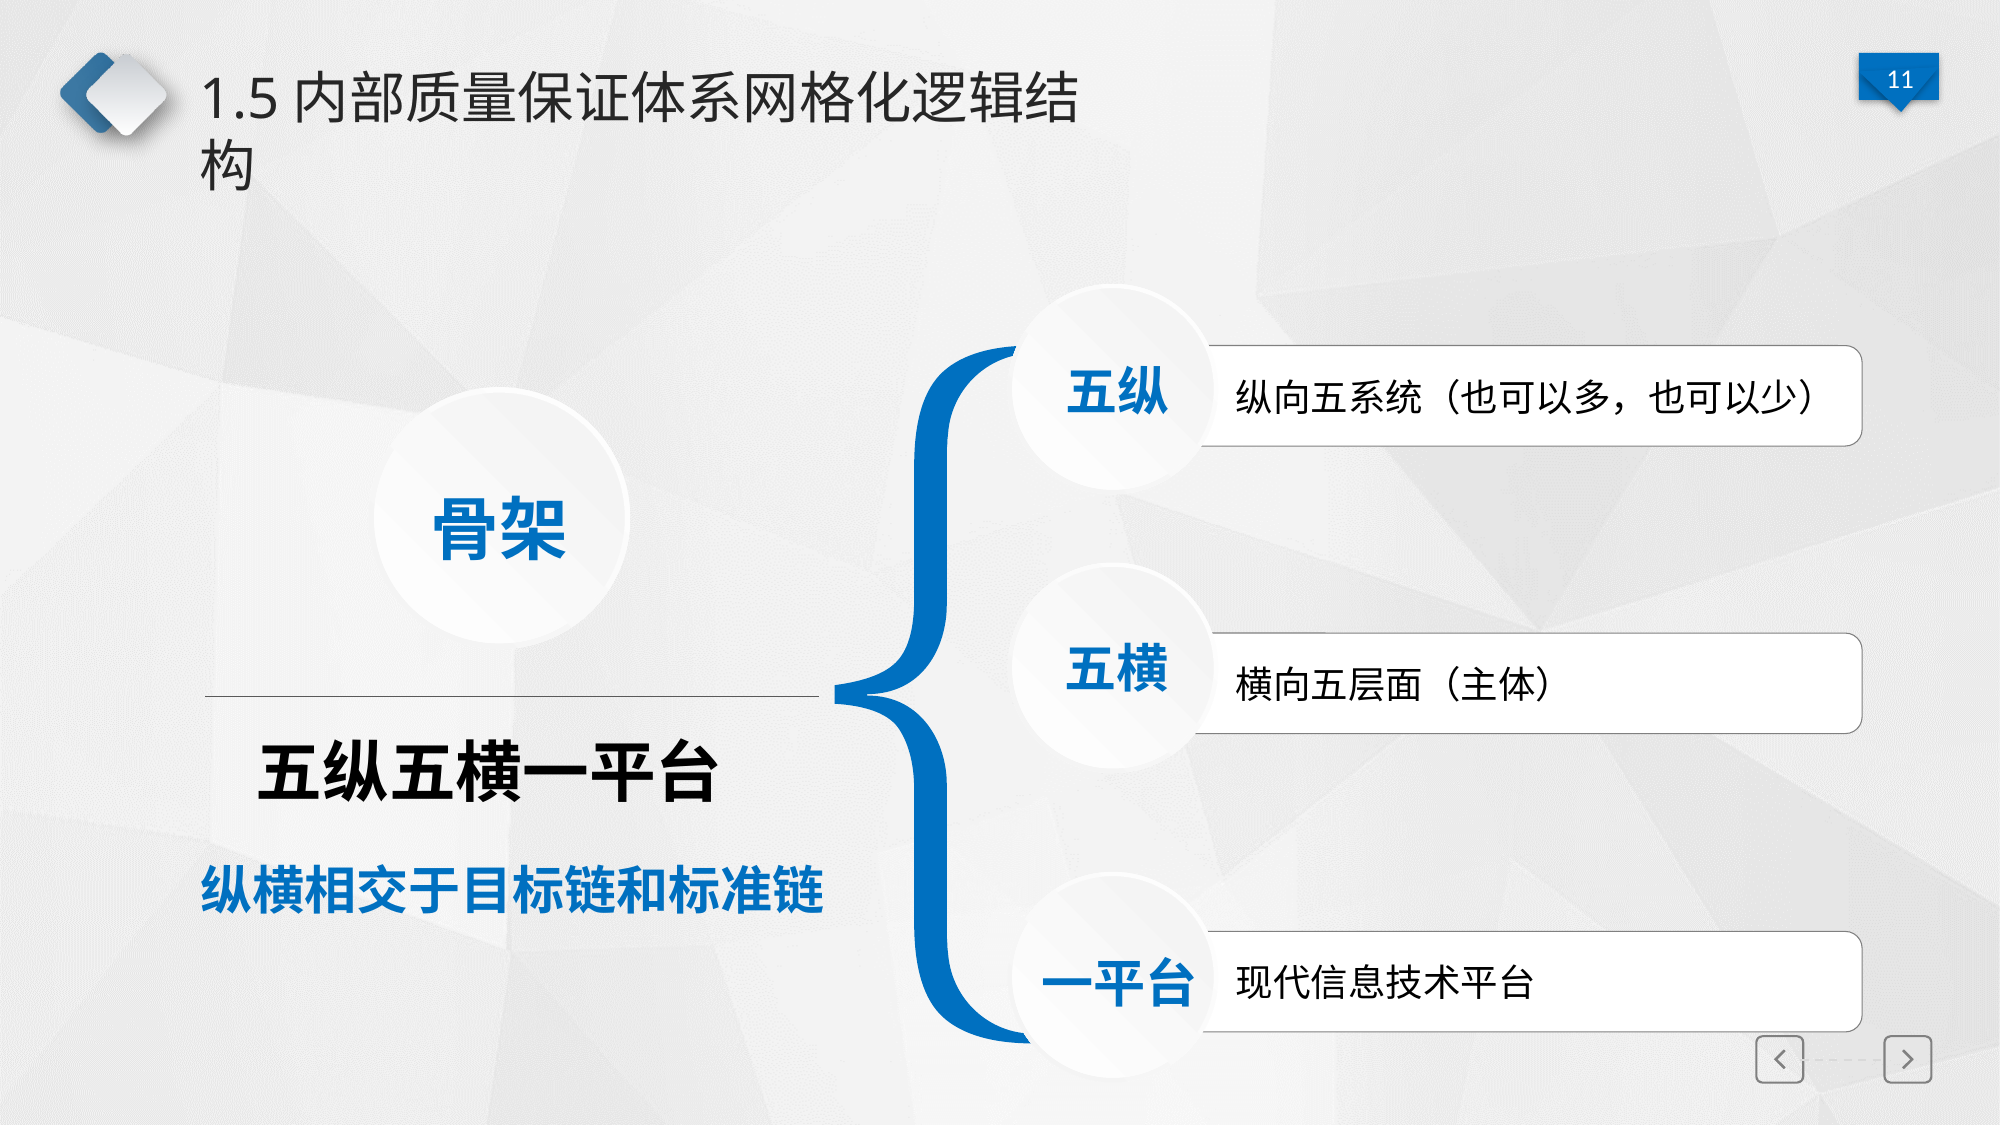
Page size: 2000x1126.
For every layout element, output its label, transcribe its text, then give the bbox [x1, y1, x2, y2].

picture [0, 0, 2000, 1125]
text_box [368, 386, 631, 650]
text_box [834, 283, 1863, 1083]
title 1.5内部质量保证体系网格化逻辑结构 [184, 54, 1148, 139]
text_box 纵横相交于目标链和标准链 [185, 850, 829, 928]
text_box 五纵五横一平台 [255, 729, 748, 810]
